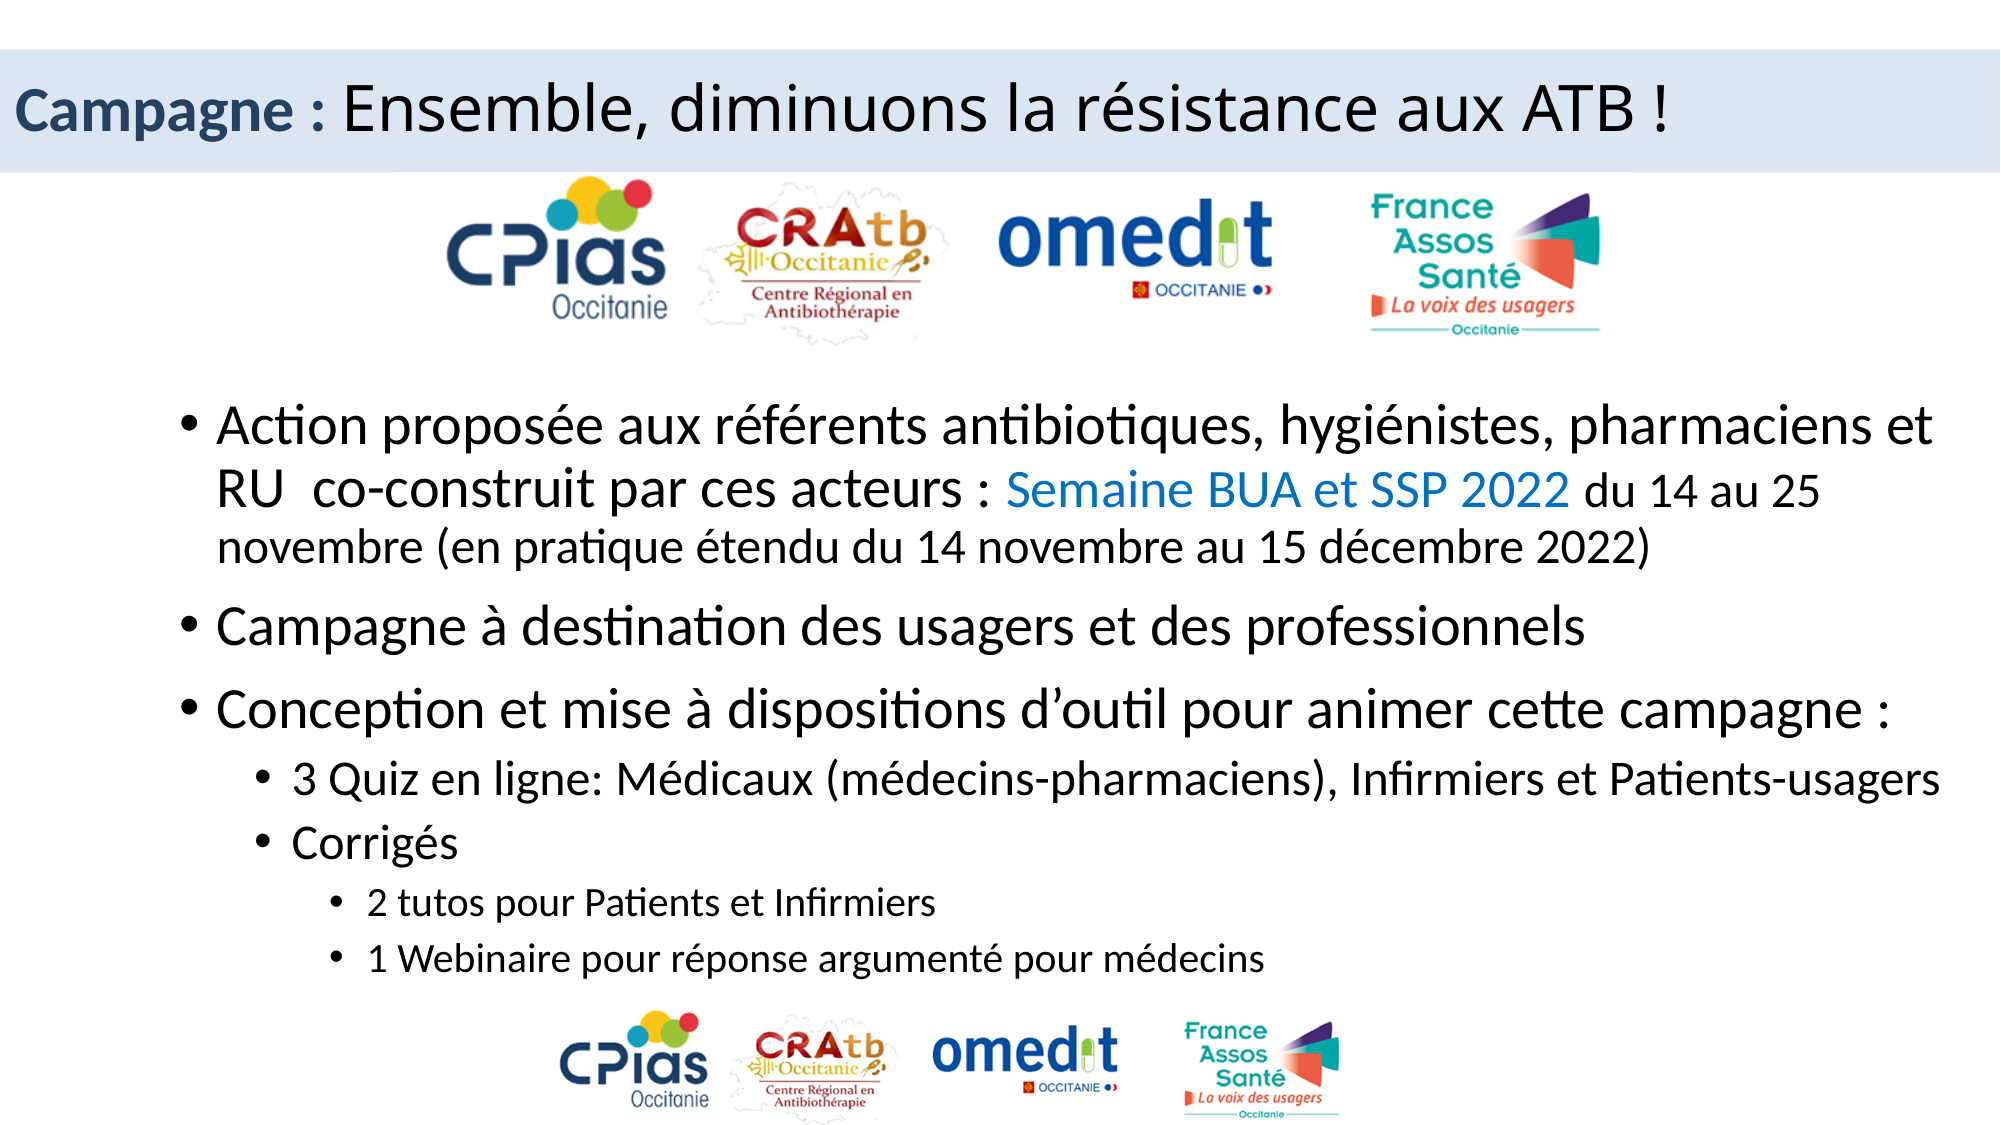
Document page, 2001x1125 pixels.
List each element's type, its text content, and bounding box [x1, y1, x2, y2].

title Campagne : Ensemble, diminuons la résistance aux ATB ! [0, 49, 2000, 173]
list Action proposée aux référents antibiotiques, hygiénistes, pharmaciens et RU co-construit par ces acteurs : Semaine BUA et SSP 2022 du 14 au 25 novembre (en pratique étendu du 14 novembre au 15 décembre 2022) Campagne à destination des usagers et des professionnels Conception et mise à dispositions d’outil pour animer cette campagne : 3 Quiz en ligne: Médicaux (médecins-pharmaciens), Infirmiers et Patients-usagers Corrigés 2 tutos pour Patients et Infirmiers 1 Webinaire pour réponse argumenté pour médecins [164, 387, 1975, 1125]
picture [399, 172, 1630, 346]
